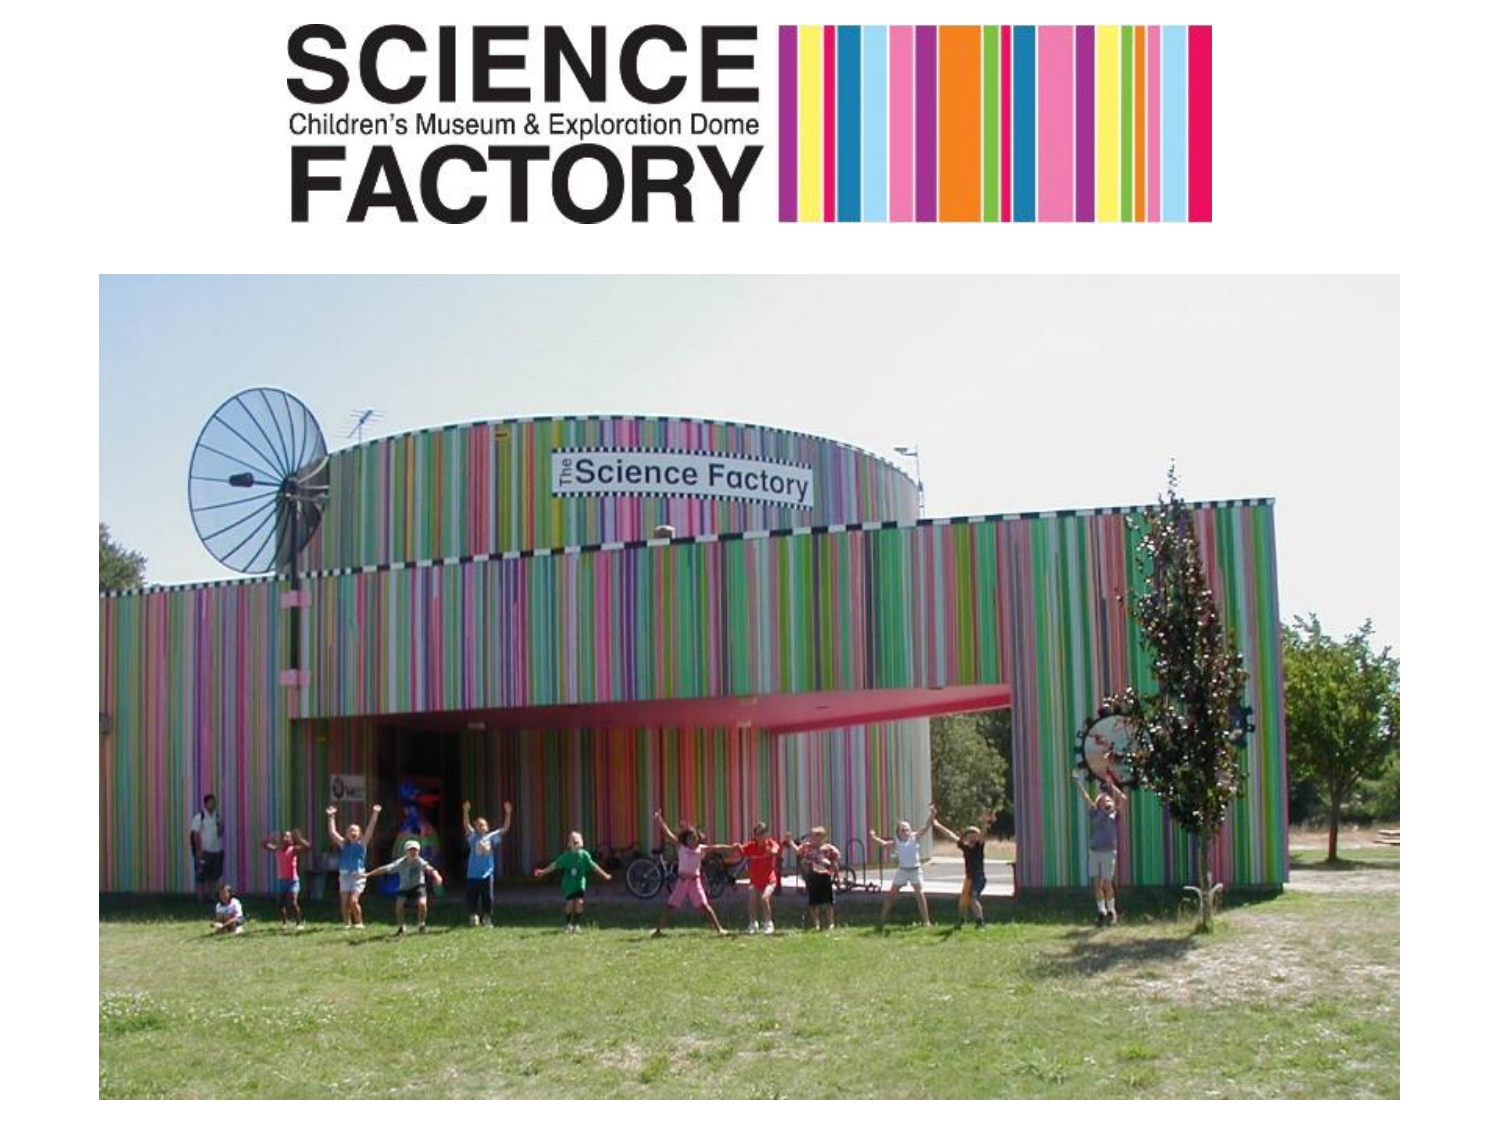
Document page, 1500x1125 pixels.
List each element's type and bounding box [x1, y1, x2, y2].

picture [287, 24, 1212, 224]
picture [99, 274, 1400, 1100]
